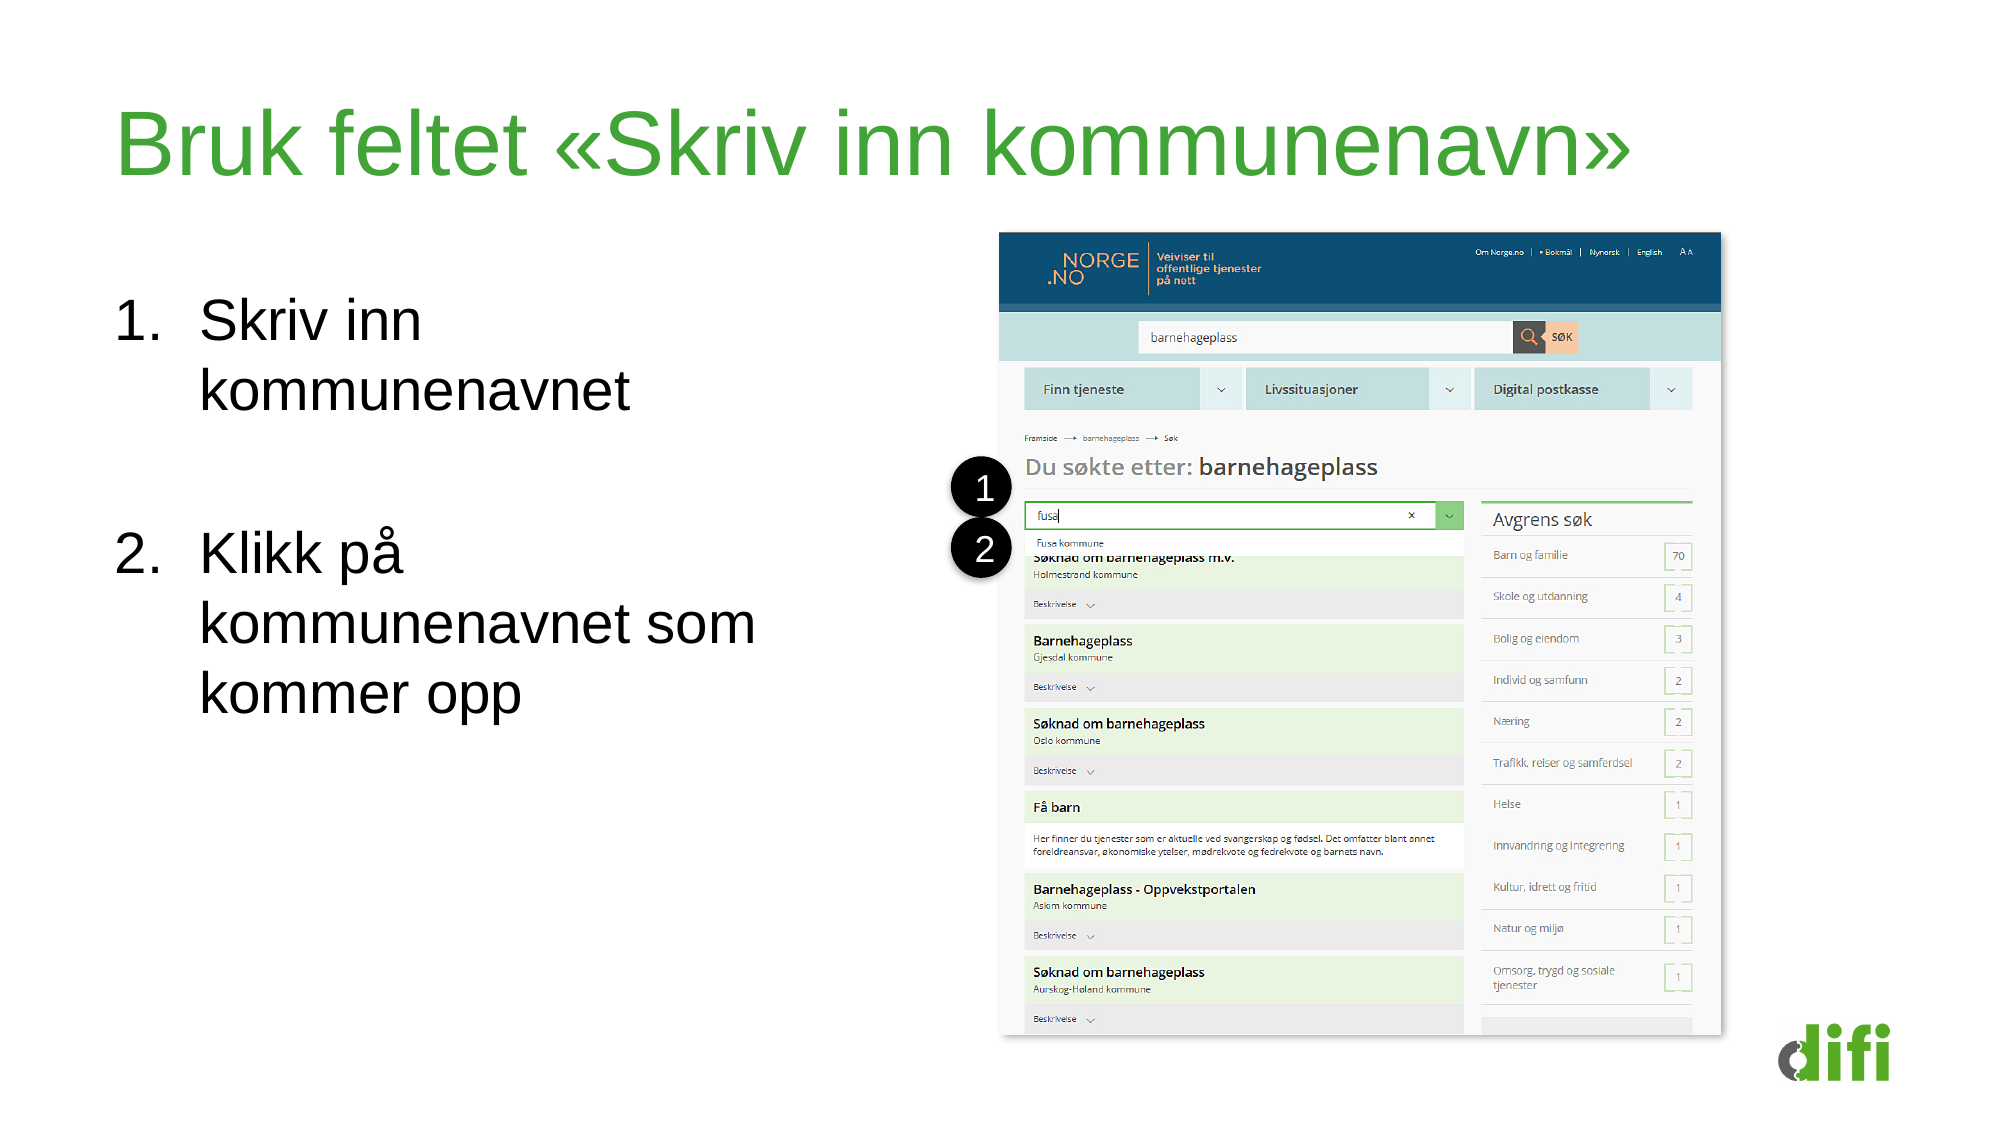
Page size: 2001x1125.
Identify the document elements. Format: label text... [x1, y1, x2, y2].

list Skriv inn kommunenavnet Klikk på kommunenavnet som kommer opp [99, 274, 815, 1018]
text_box 1 [950, 455, 994, 517]
picture [999, 232, 1721, 301]
picture [1776, 1022, 1896, 1083]
picture [999, 304, 1721, 1035]
title Bruk feltet «Skriv inn kommunenavn» [99, 44, 1901, 233]
text_box 2 [950, 516, 994, 579]
